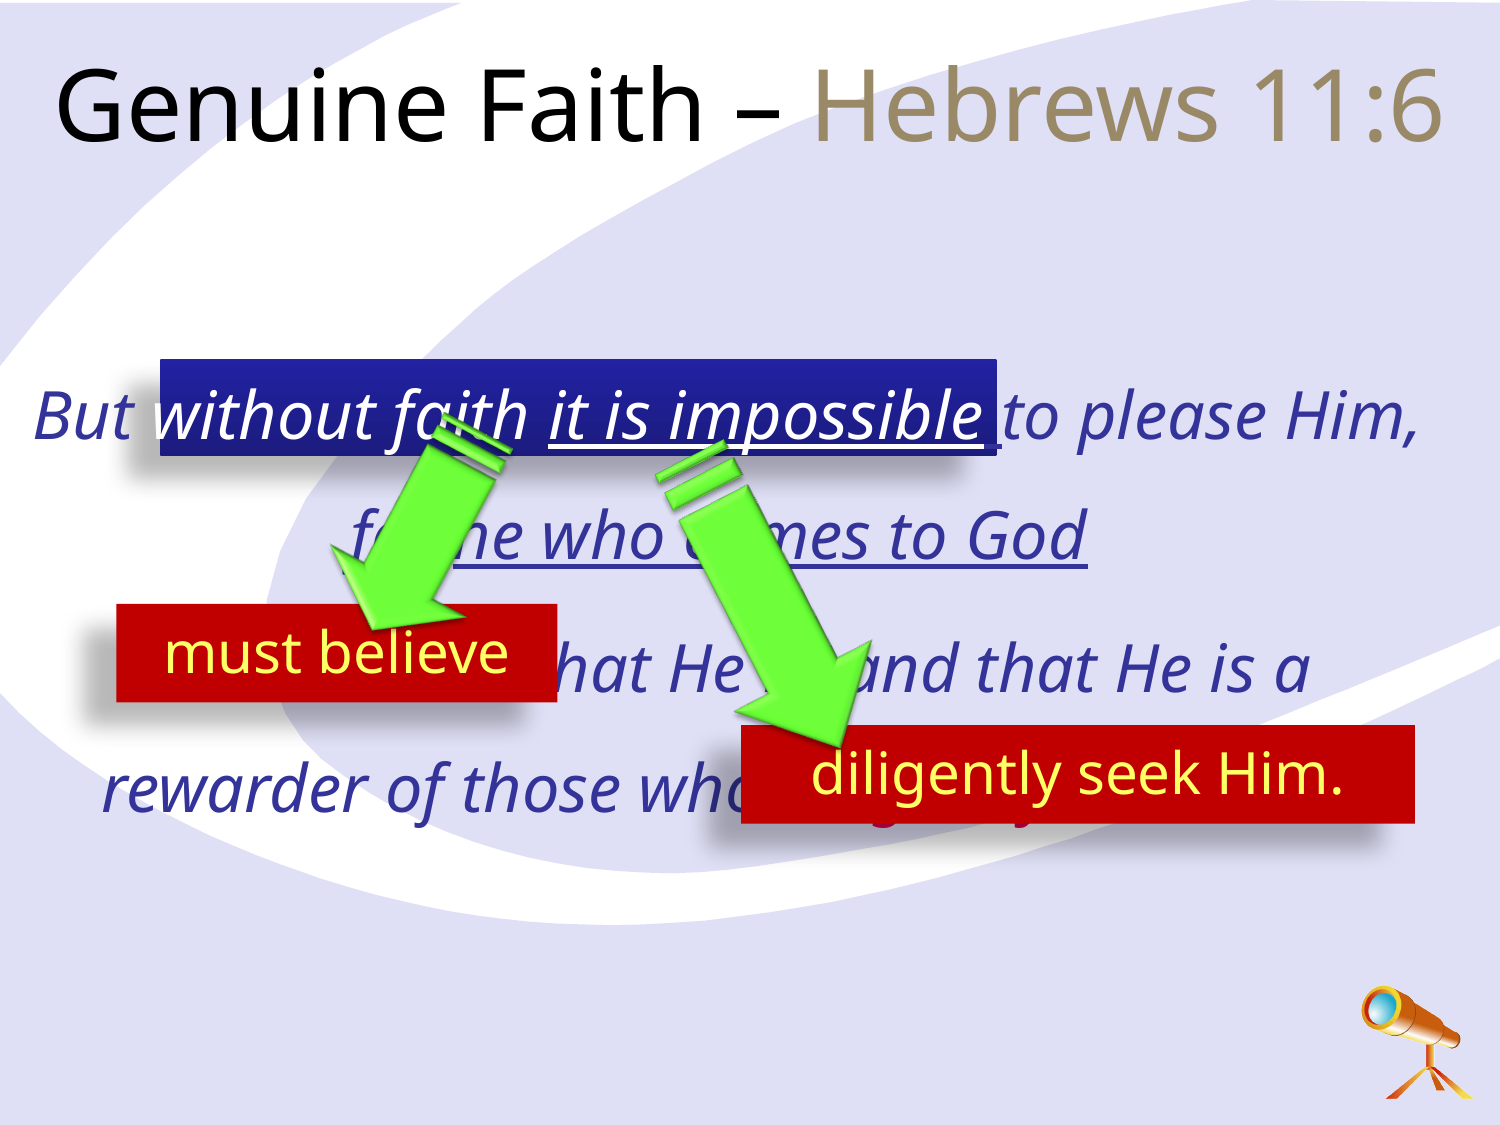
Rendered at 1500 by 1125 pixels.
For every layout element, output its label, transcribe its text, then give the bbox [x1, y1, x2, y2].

text_box diligently seek Him. [741, 725, 1415, 824]
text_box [321, 407, 523, 643]
text_box must believe [116, 603, 558, 703]
picture [1361, 985, 1474, 1099]
list But without faith it is impossible to please Him, for he who comes to God must believe that He is, and that He is a rewarder of those who diligently seek Him. [12, 324, 1443, 1068]
title Genuine Faith – Hebrews 11:6 [0, 13, 1500, 202]
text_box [646, 434, 882, 761]
